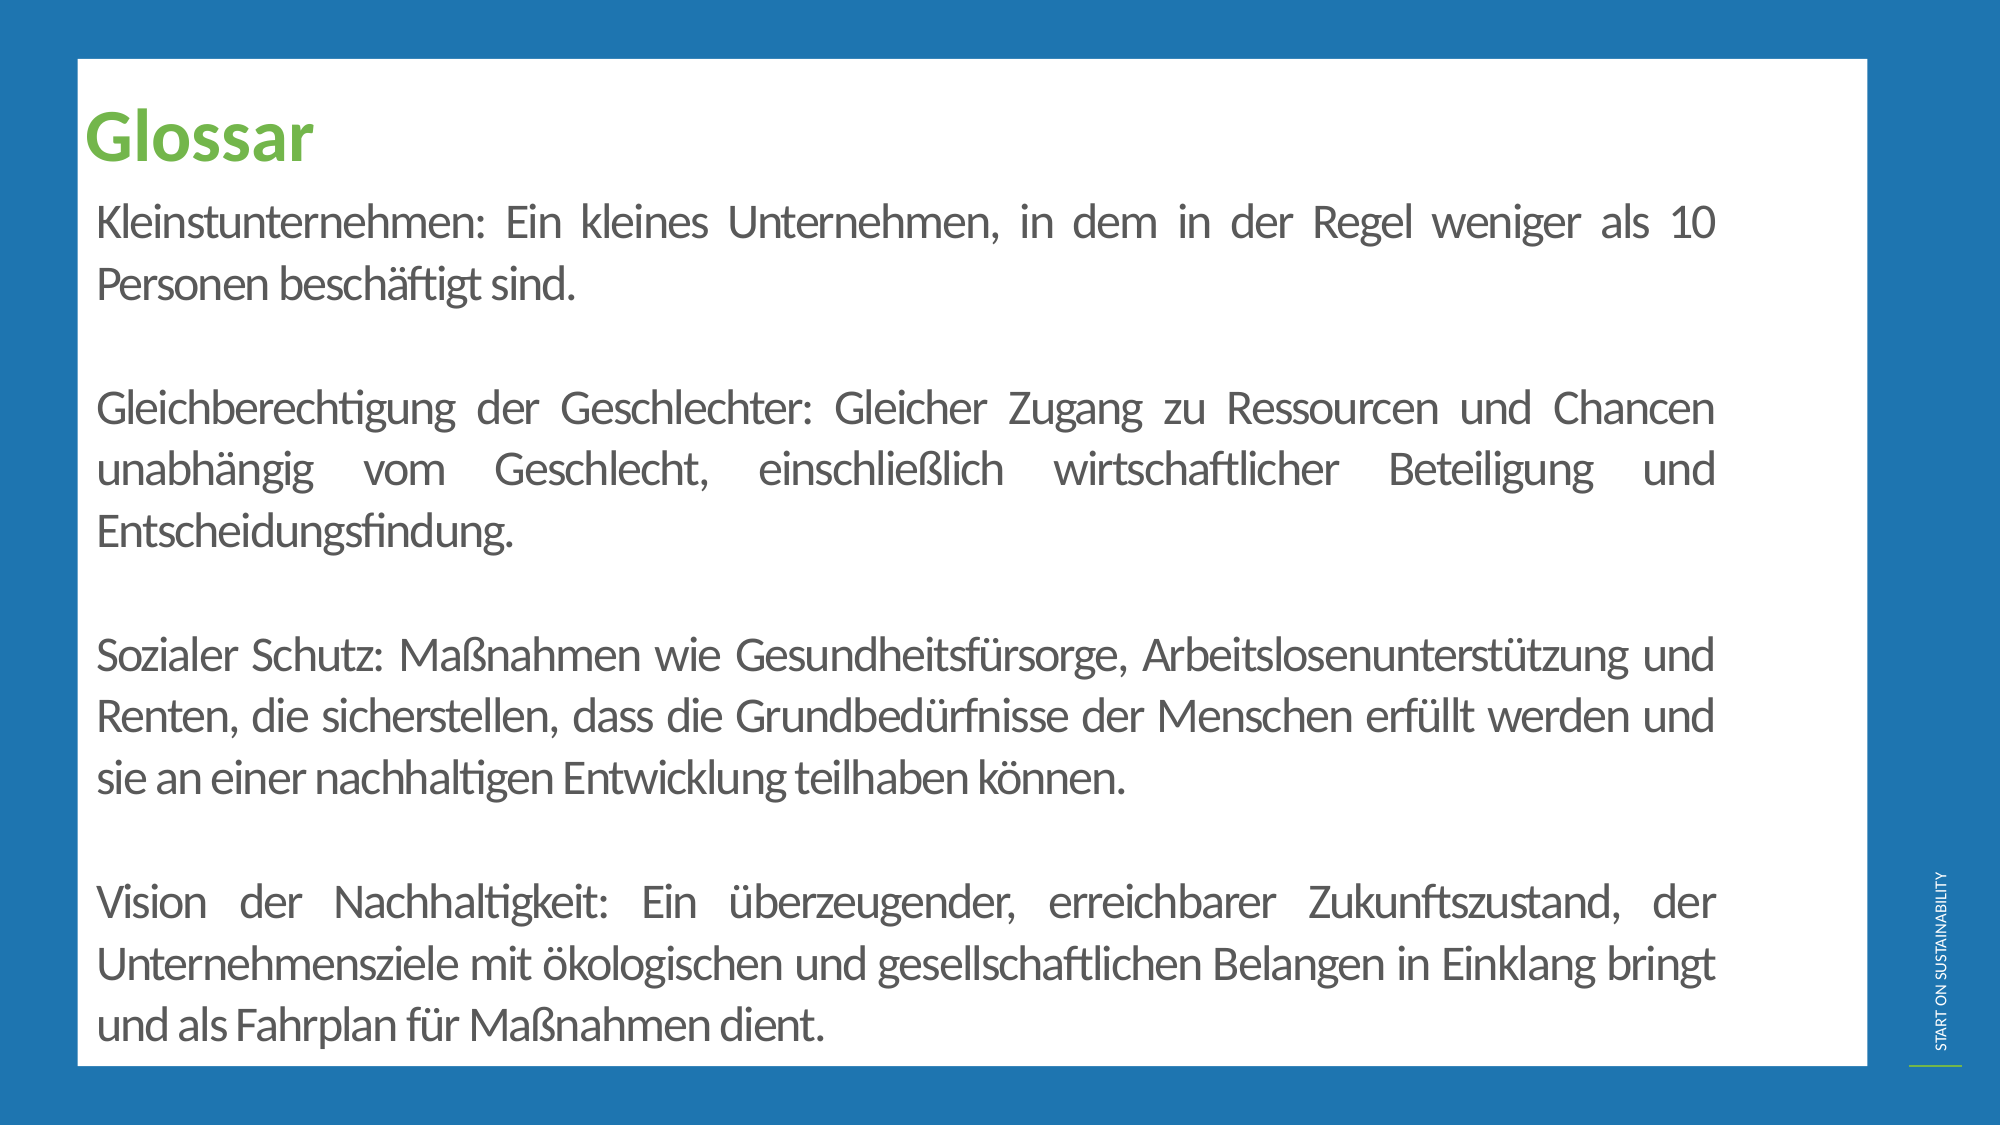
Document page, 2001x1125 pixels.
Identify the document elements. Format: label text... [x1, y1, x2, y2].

list Glossar [70, 89, 1720, 222]
list Kleinstunternehmen: Ein kleines Unternehmen, in dem in der Regel weniger als 10 Personen beschäftigt sind. Gleichberechtigung der Geschlechter: Gleicher Zugang zu Ressourcen und Chancen unabhängig vom Geschlecht, einschließlich wirtschaftlicher Beteiligung und Entscheidungsfindung. Sozialer Schutz: Maßnahmen wie Gesundheitsfürsorge, Arbeitslosenunterstützung und Renten, die sicherstellen, dass die Grundbedürfnisse der Menschen erfüllt werden und sie an einer nachhaltigen Entwicklung teilhaben können. Vision der Nachhaltigkeit: Ein überzeugender, erreichbarer Zukunftszustand, der Unternehmensziele mit ökologischen und gesellschaftlichen Belangen in Einklang bringt und als Fahrplan für Maßnahmen dient. [81, 179, 1731, 1036]
